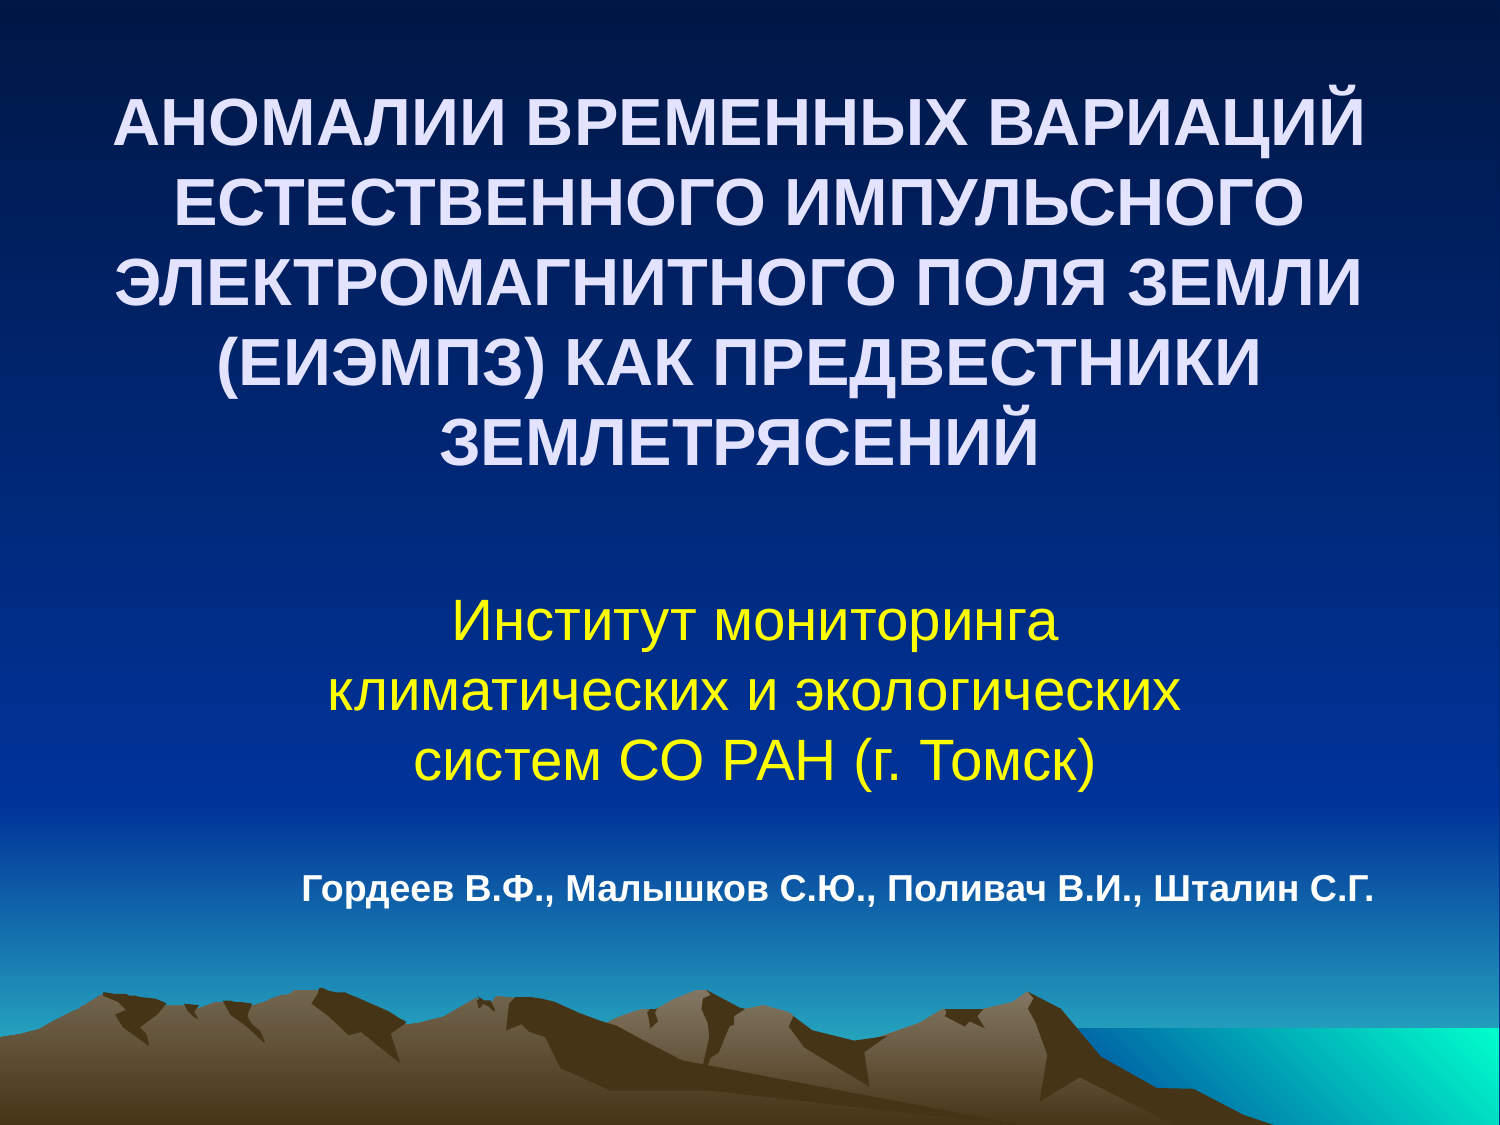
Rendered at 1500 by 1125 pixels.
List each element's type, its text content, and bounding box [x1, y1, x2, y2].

title Аномалии временных вариаций естественного импульсного электромагнитного поля Земли (ЕИЭМПЗ) как предвестники землетрясений [64, 42, 1416, 516]
subtitle Институт мониторинга климатических и экологических систем СО РАН (г. Томск) [229, 574, 1281, 811]
text_box Гордеев В.Ф., Малышков С.Ю., Поливач В.И., Шталин С.Г. [286, 856, 1391, 917]
